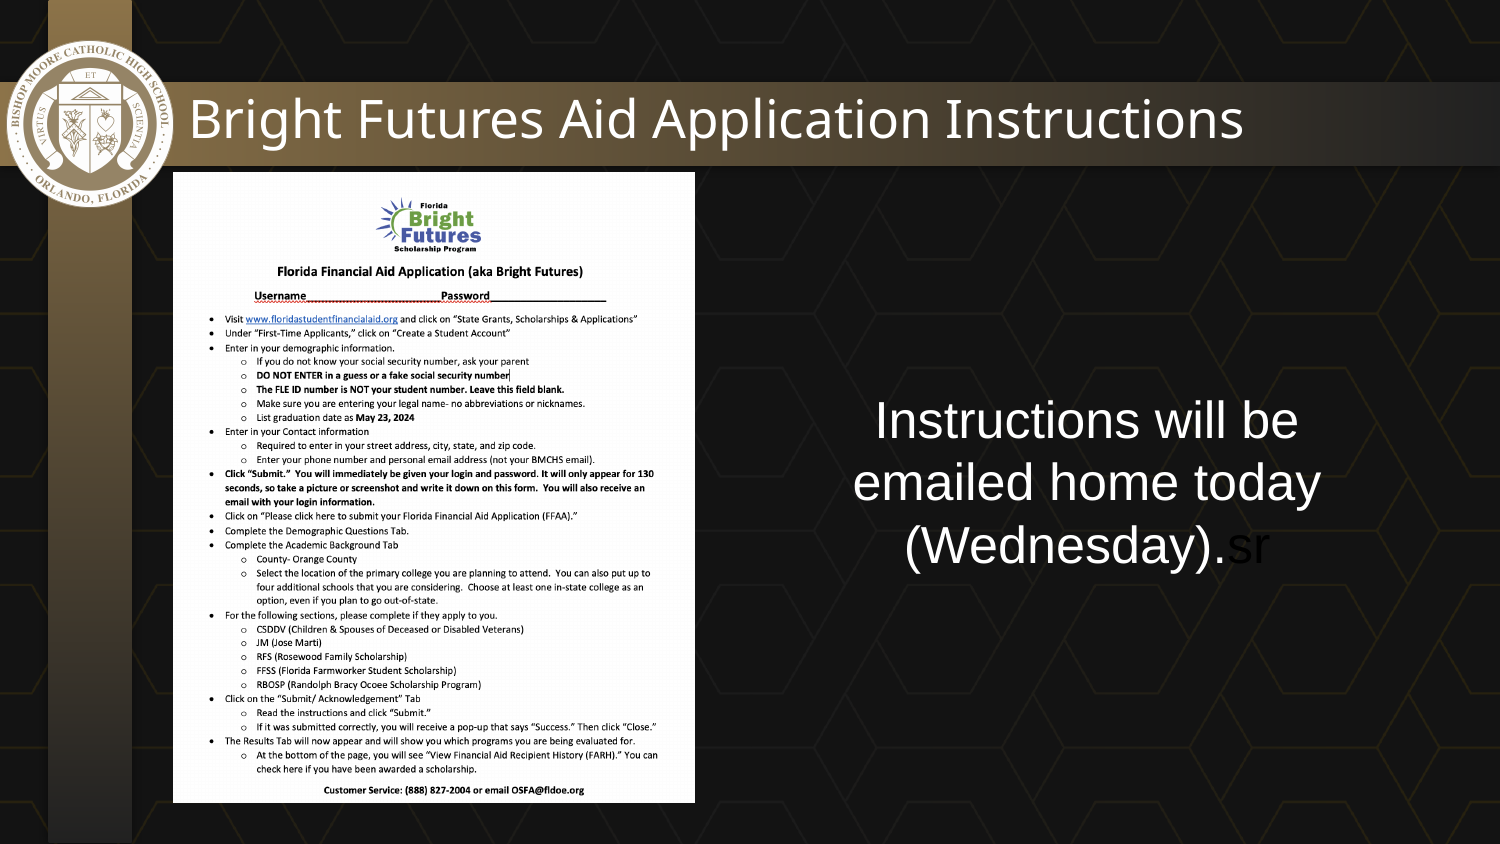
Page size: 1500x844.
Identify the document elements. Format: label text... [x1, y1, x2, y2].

title Bright Futures Aid Application Instructions [173, 70, 1449, 165]
picture [0, 0, 1500, 844]
text_box Instructions will be emailed home today (Wednesday).sr [808, 371, 1366, 589]
